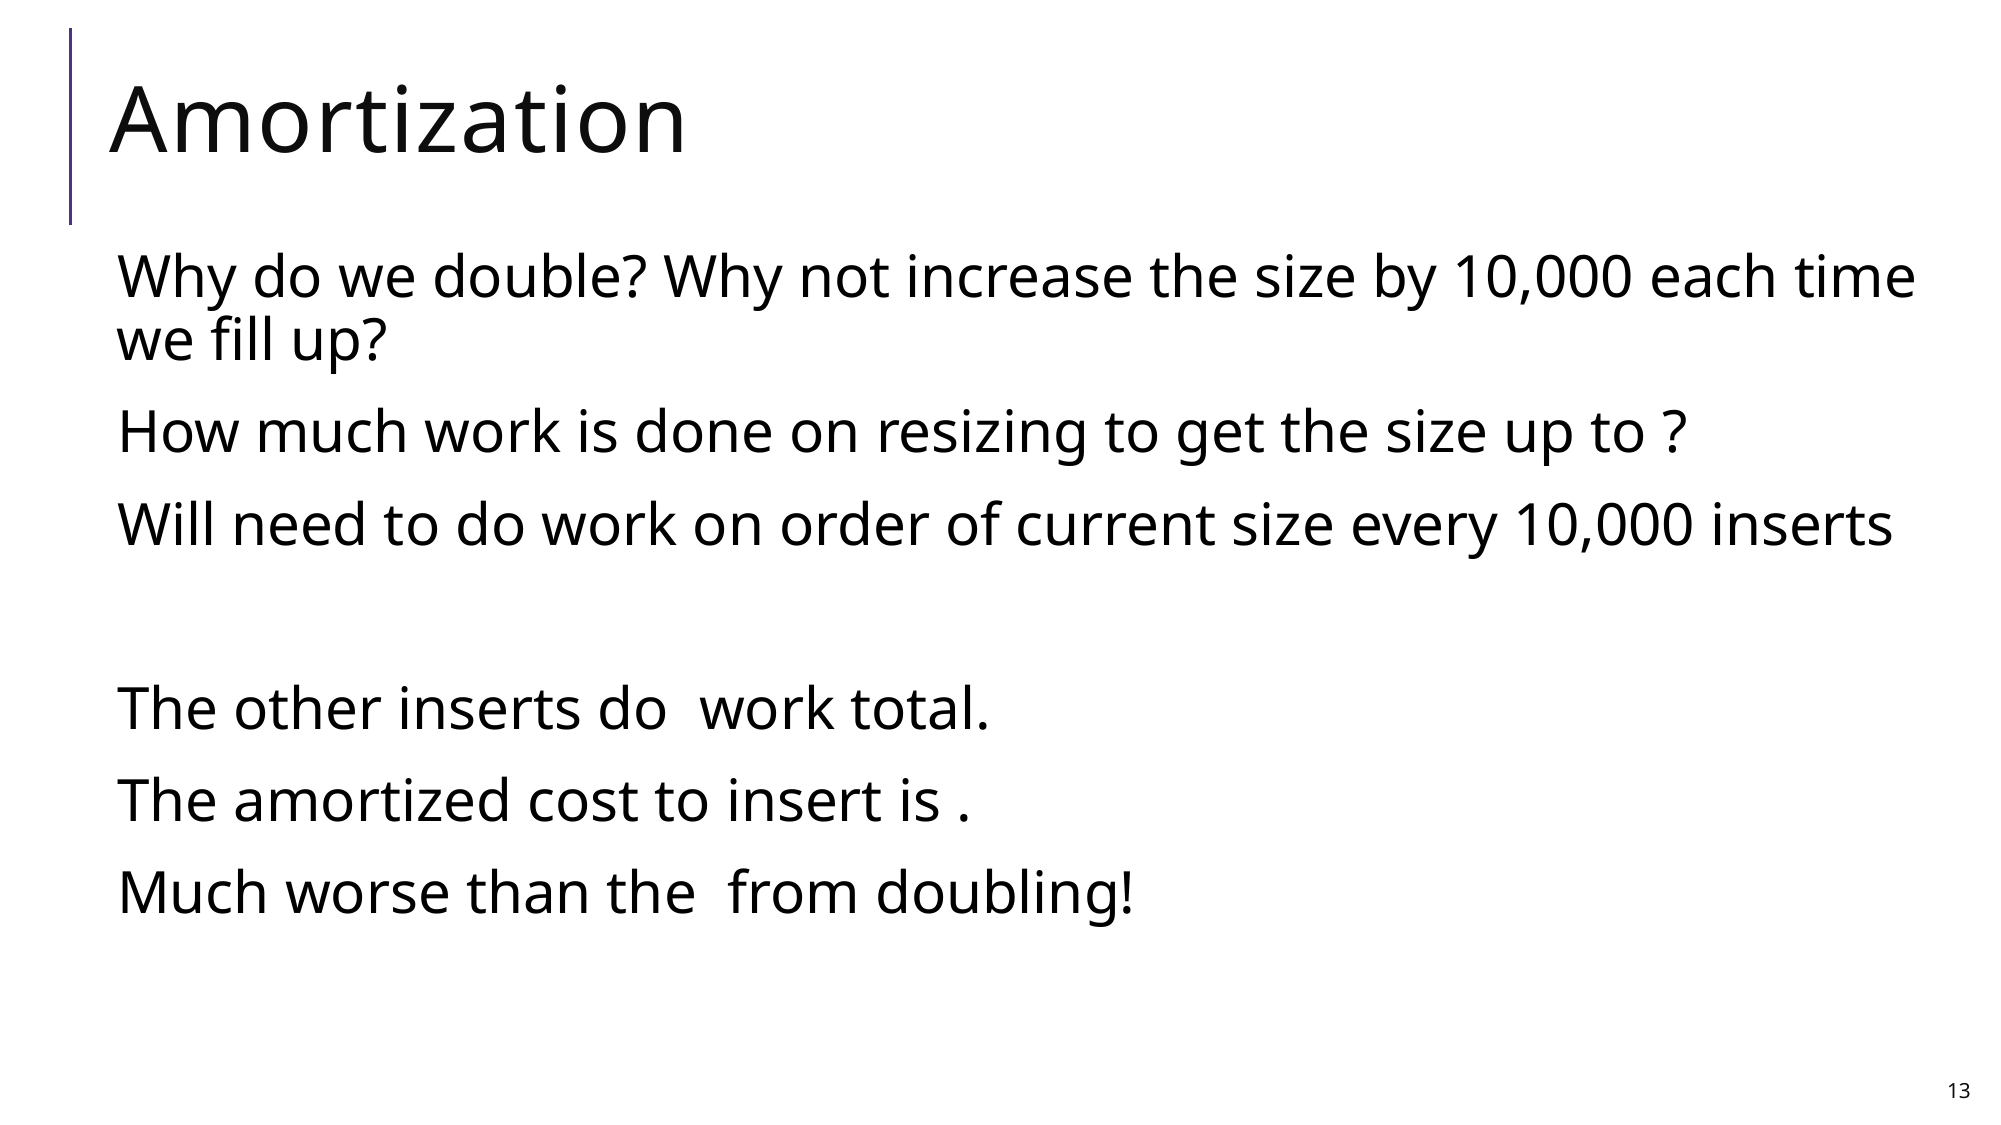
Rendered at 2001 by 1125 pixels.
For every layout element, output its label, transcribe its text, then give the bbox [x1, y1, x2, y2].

title Amortization [94, 43, 1930, 210]
slide_number 13 [1916, 1069, 1986, 1115]
